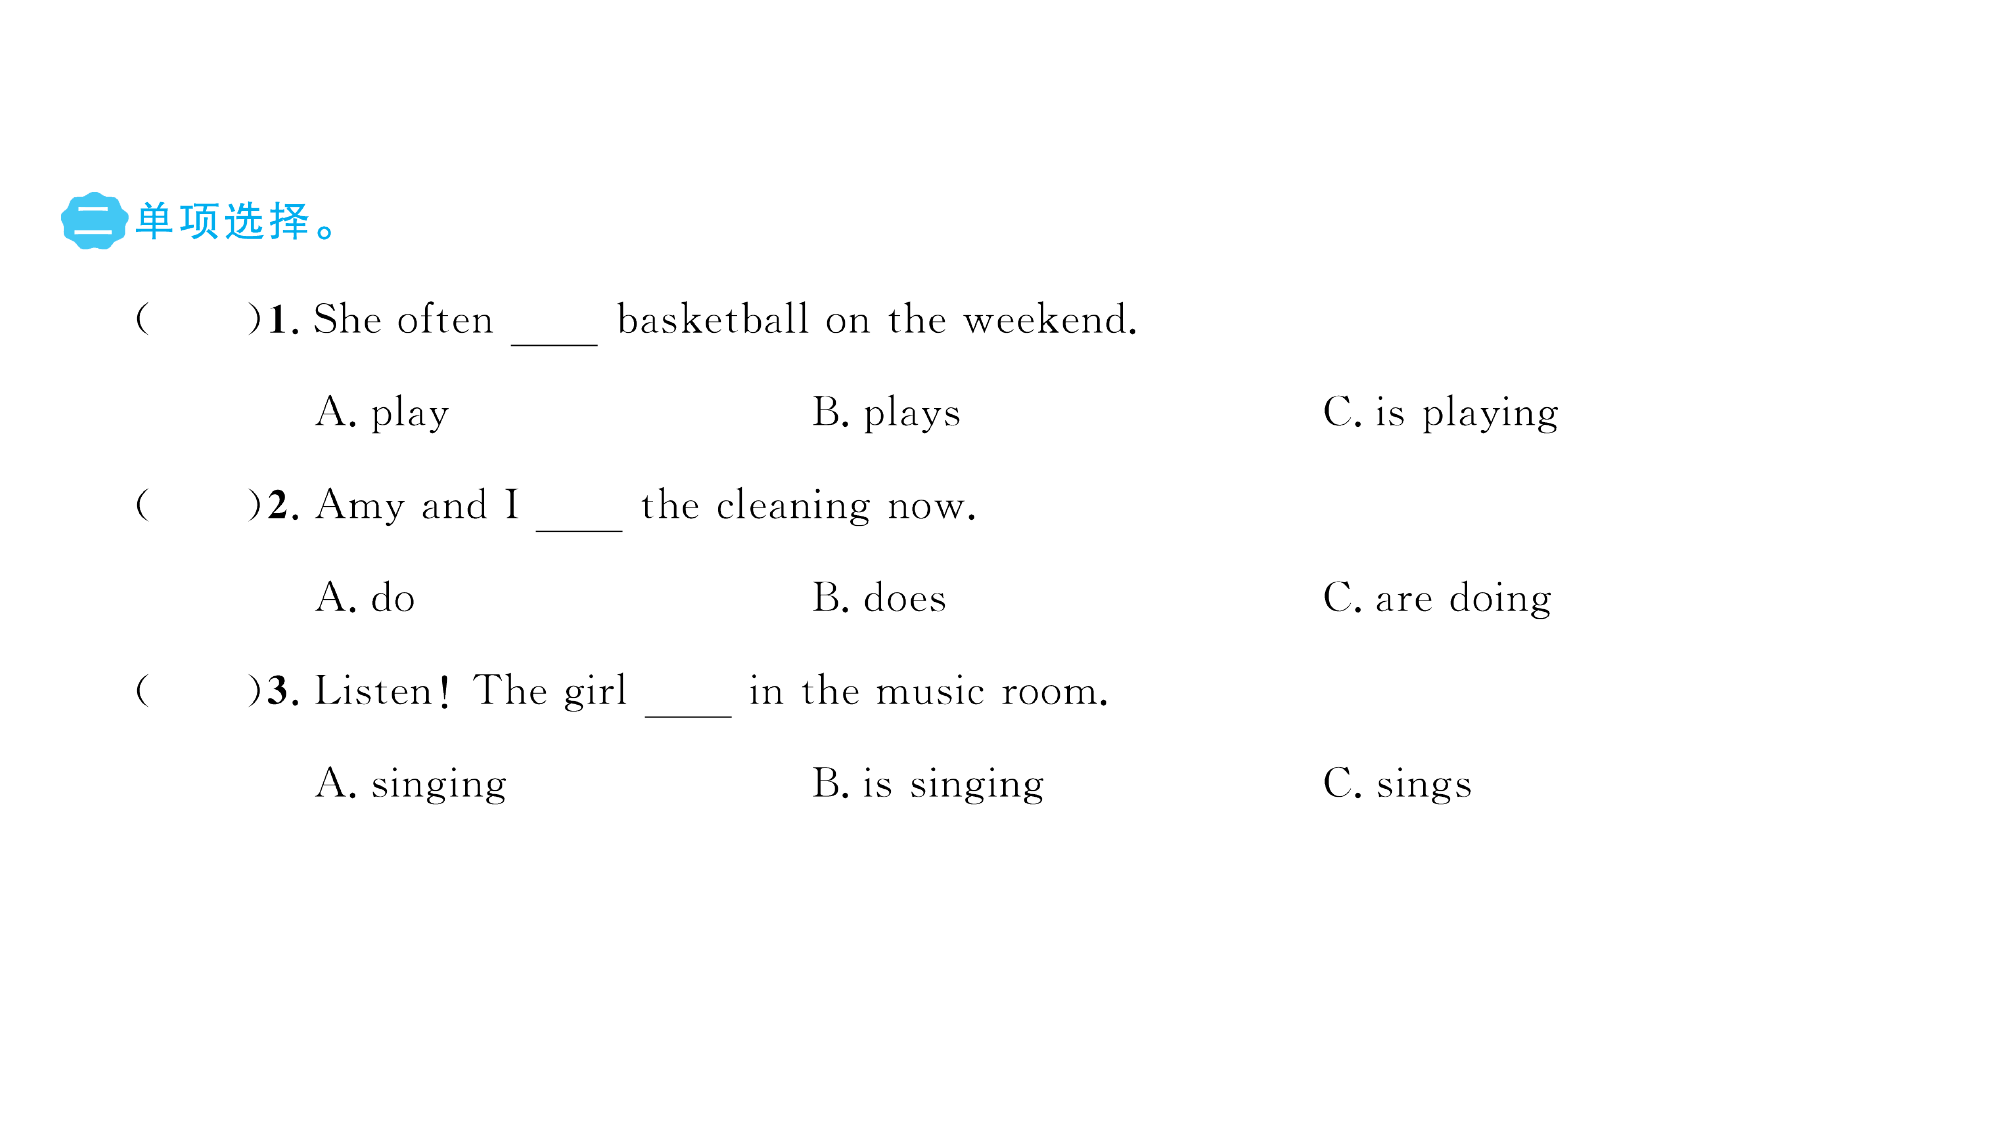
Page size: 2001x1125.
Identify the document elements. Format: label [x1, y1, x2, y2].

picture [57, 178, 1947, 827]
